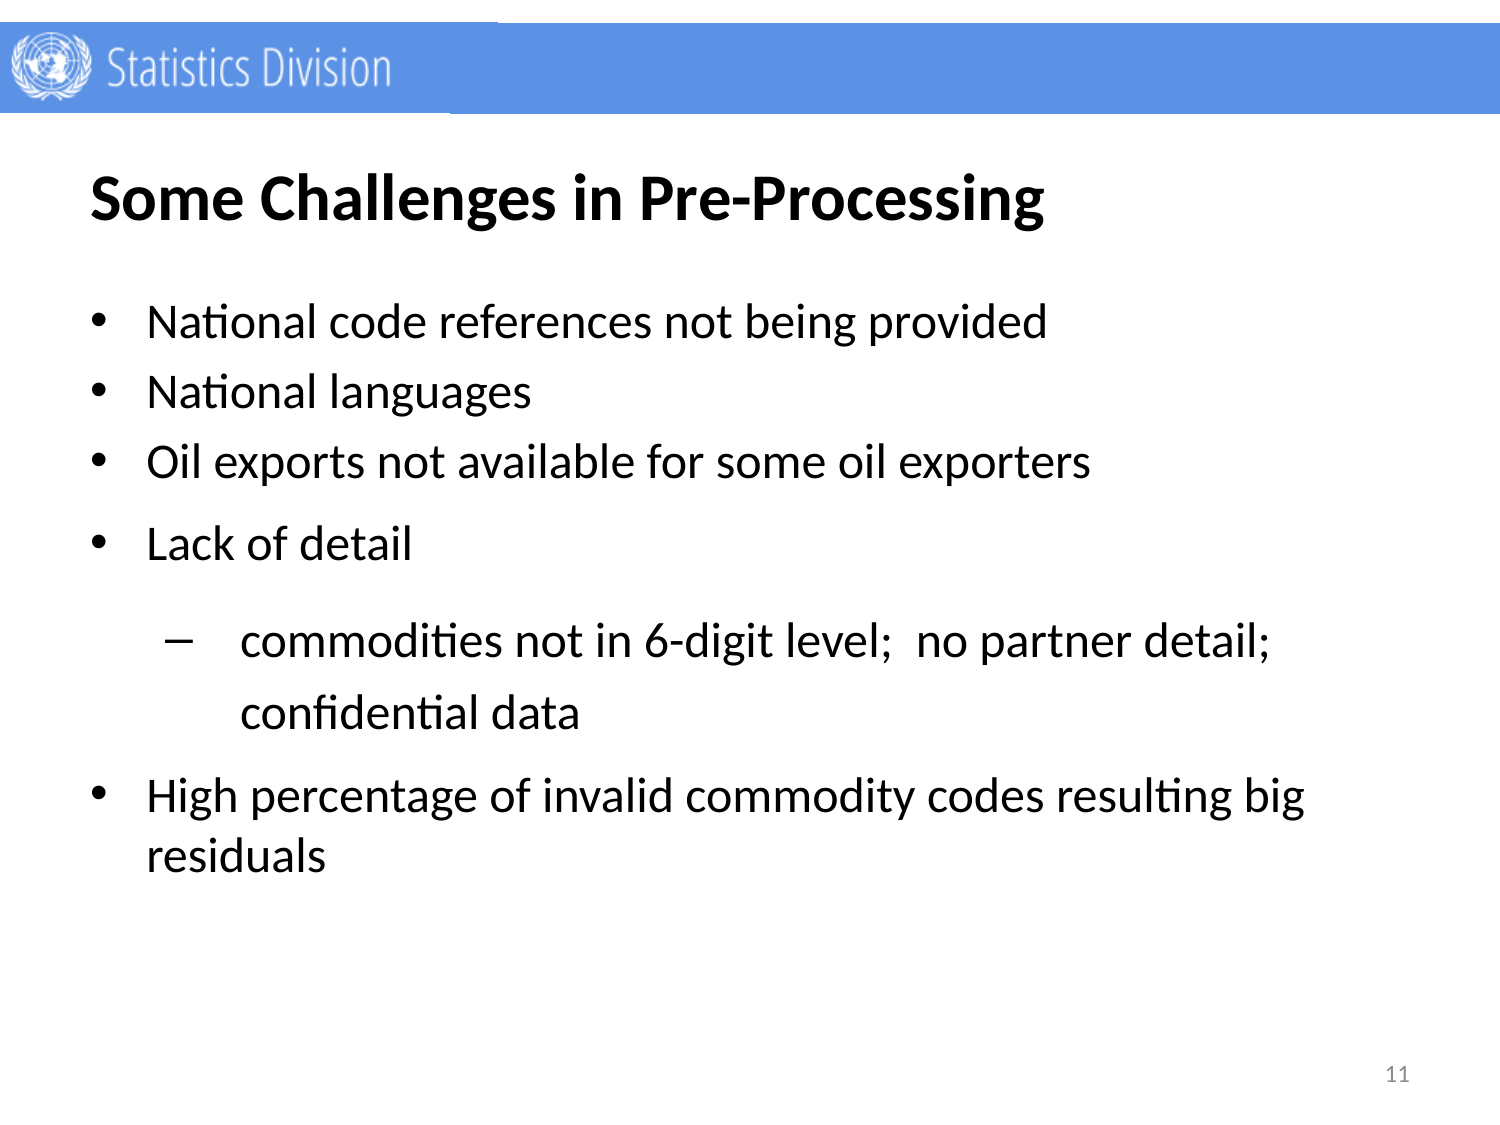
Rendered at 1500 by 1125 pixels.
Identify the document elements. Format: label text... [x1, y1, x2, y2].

title Some Challenges in Pre-Processing [75, 125, 1425, 263]
picture [0, 22, 498, 113]
list National code references not being provided National languages Oil exports not available for some oil exporters Lack of detail commodities not in 6-digit level; no partner detail; confidential data High percentage of invalid commodity codes resulting big residuals [75, 281, 1425, 1024]
slide_number 11 [1074, 1042, 1425, 1103]
